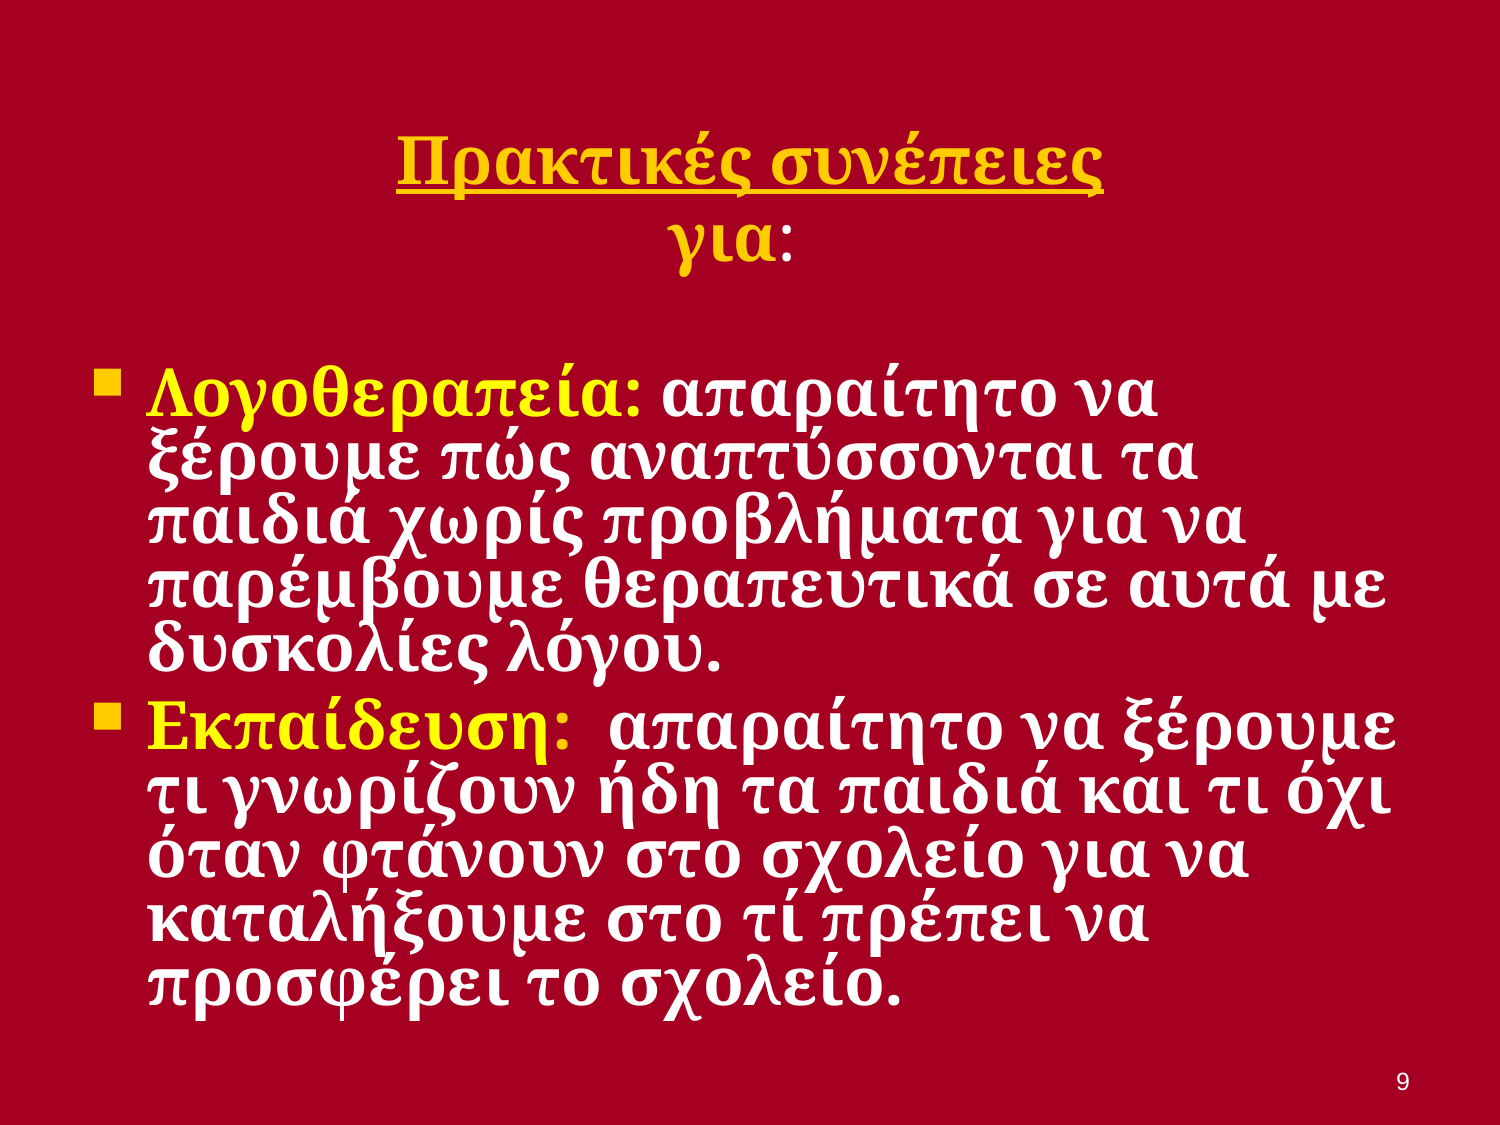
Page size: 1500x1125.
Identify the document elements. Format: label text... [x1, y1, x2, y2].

list Πρακτικές συνέπειες για: Λογοθεραπεία: απαραίτητο να ξέρουμε πώς αναπτύσσονται τα παιδιά χωρίς προβλήματα για να παρέμβουμε θεραπευτικά σε αυτά με δυσκολίες λόγου. Εκπαίδευση: απαραίτητο να ξέρουμε τι γνωρίζουν ήδη τα παιδιά και τι όχι όταν φτάνουν στο σχολείο για να καταλήξουμε στο τί πρέπει να προσφέρει το σχολείο. [74, 125, 1426, 1006]
slide_number 9 [1074, 1024, 1426, 1104]
